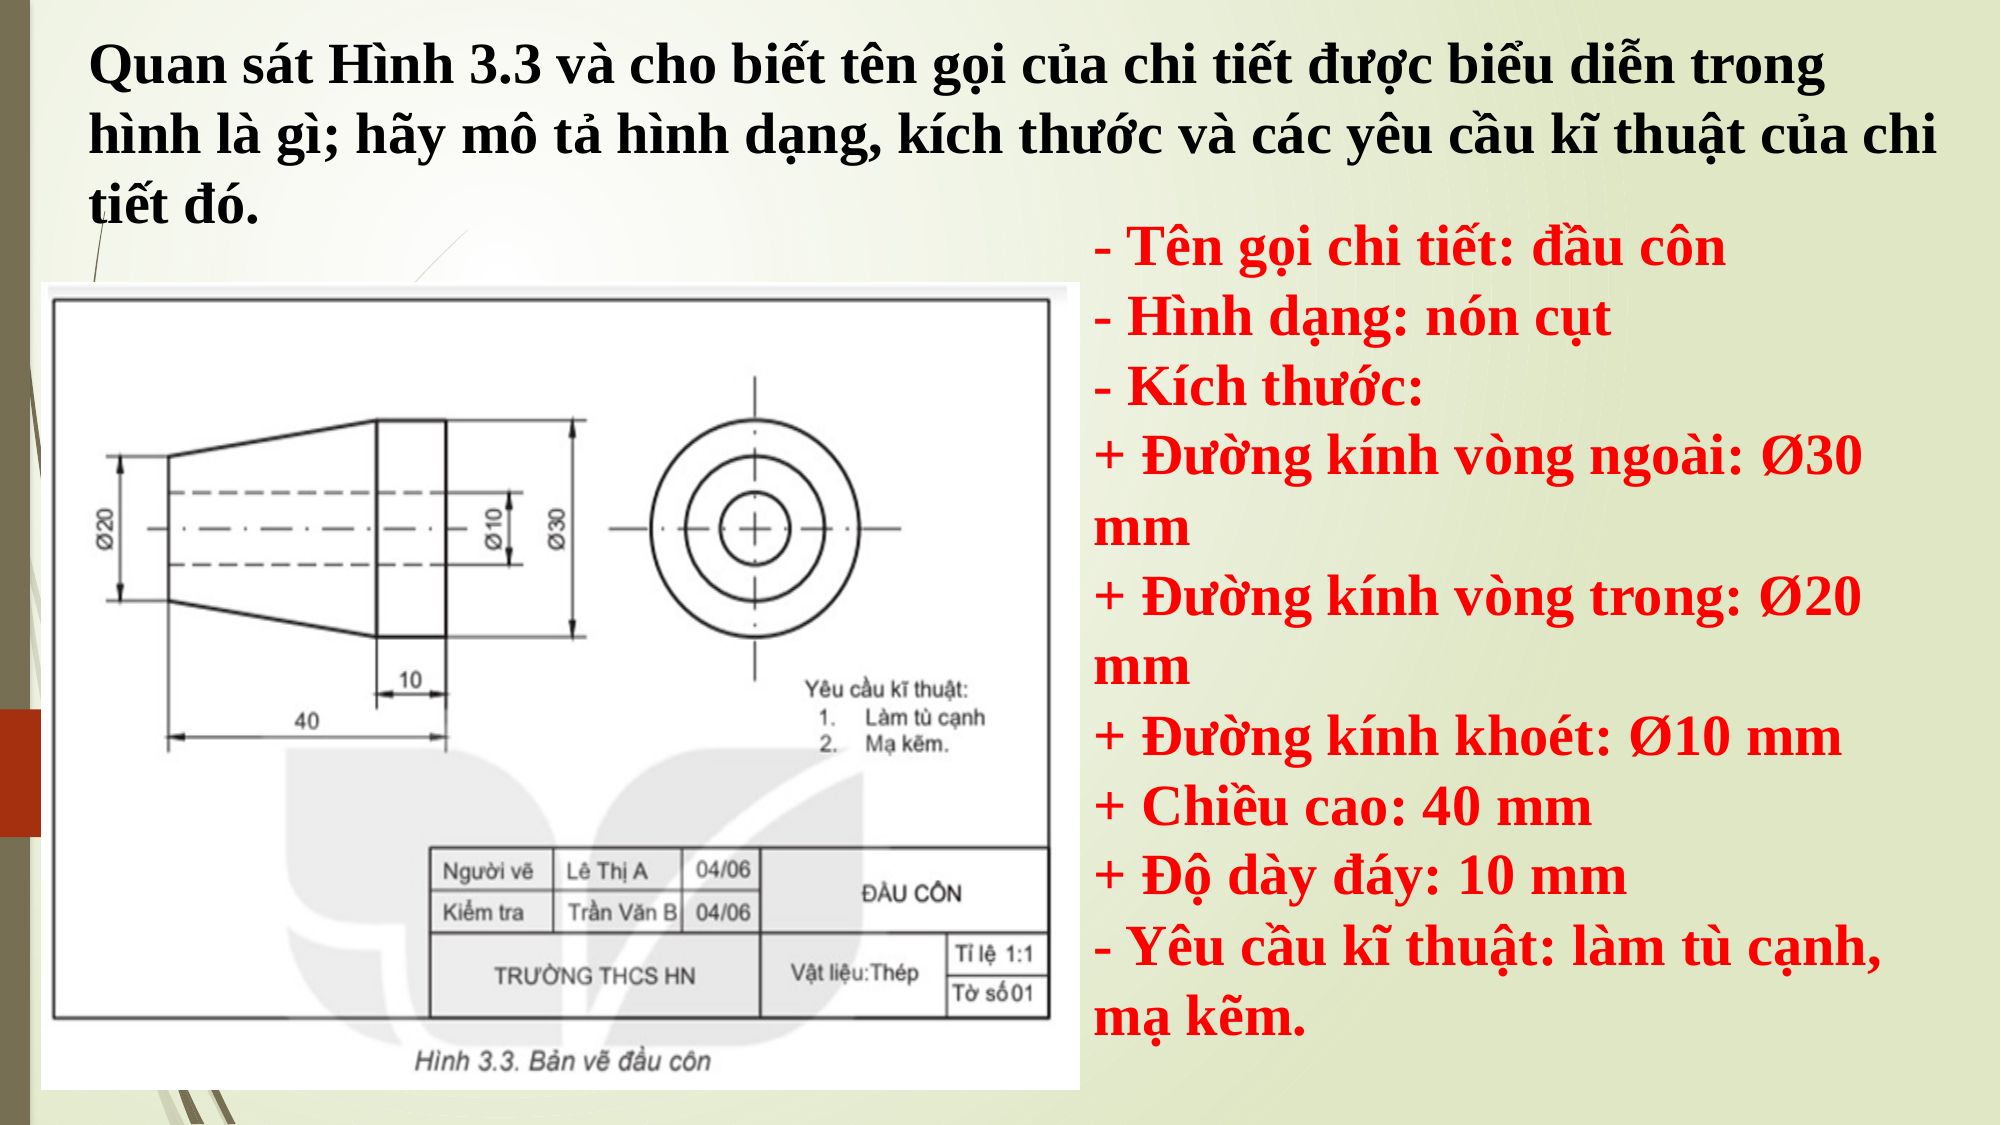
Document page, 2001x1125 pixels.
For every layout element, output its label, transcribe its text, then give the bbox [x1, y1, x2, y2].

text_box - Tên gọi chi tiết: đầu côn - Hình dạng: nón cụt - Kích thước: + Đường kính vòng ngoài: Ø30 mm + Đường kính vòng trong: Ø20 mm + Đường kính khoét: Ø10 mm + Chiều cao: 40 mm + Độ dày đáy: 10 mm - Yêu cầu kĩ thuật: làm tù cạnh, mạ kẽm. [1079, 199, 1923, 1054]
picture [41, 281, 1080, 1090]
text_box Quan sát Hình 3.3 và cho biết tên gọi của chi tiết được biểu diễn trong hình là gì; hãy mô tả hình dạng, kích thước và các yêu cầu kĩ thuật của chi tiết đó. [73, 17, 1969, 243]
